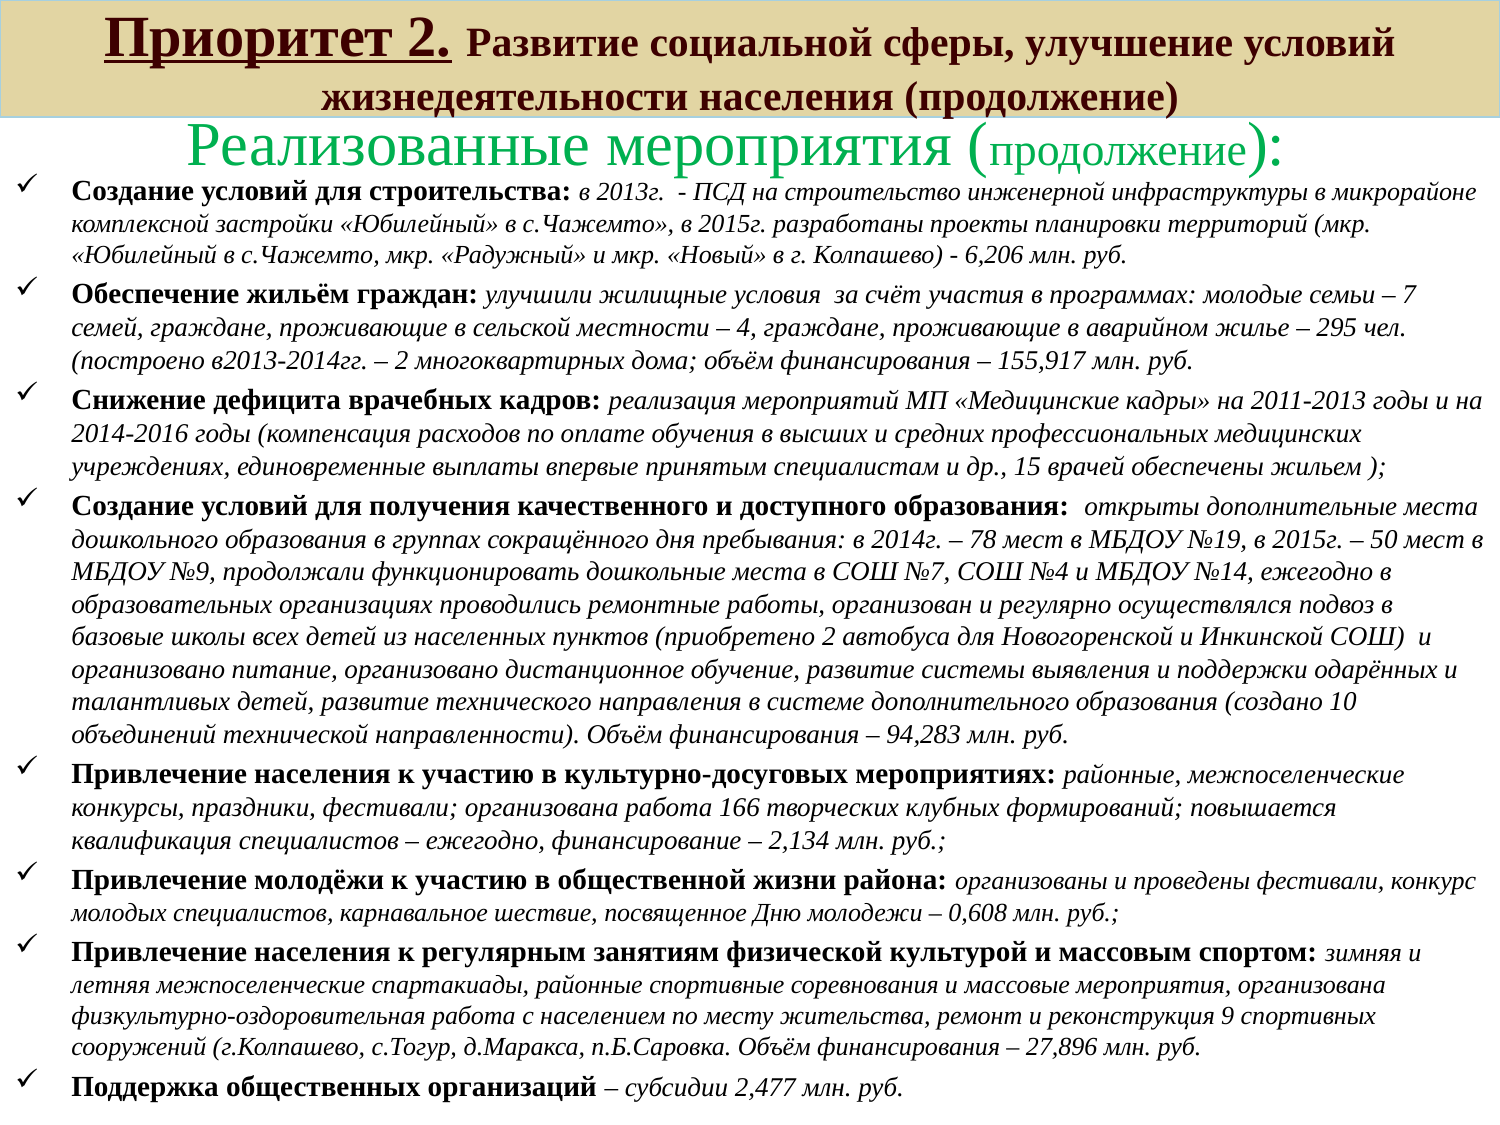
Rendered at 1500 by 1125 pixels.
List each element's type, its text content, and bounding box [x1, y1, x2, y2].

list Создание условий для строительства: в 2013г. - ПСД на строительство инженерной инфраструктуры в микрорайоне комплексной застройки «Юбилейный» в с.Чажемто», в 2015г. разработаны проекты планировки территорий (мкр. «Юбилейный в с.Чажемто, мкр. «Радужный» и мкр. «Новый» в г. Колпашево) - 6,206 млн. руб. Обеспечение жильём граждан: улучшили жилищные условия за счёт участия в программах: молодые семьи – 7 семей, граждане, проживающие в сельской местности – 4, граждане, проживающие в аварийном жилье – 295 чел. (построено в2013-2014гг. – 2 многоквартирных дома; объём финансирования – 155,917 млн. руб. Снижение дефицита врачебных кадров: реализация мероприятий МП «Медицинские кадры» на 2011-2013 годы и на 2014-2016 годы (компенсация расходов по оплате обучения в высших и средних профессиональных медицинских учреждениях, единовременные выплаты впервые принятым специалистам и др., 15 врачей обеспечены жильем ); Создание условий для получения качественного и доступного образования: открыты дополнительные места дошкольного образования в группах сокращённого дня пребывания: в 2014г. – 78 мест в МБДОУ №19, в 2015г. – 50 мест в МБДОУ №9, продолжали функционировать дошкольные места в СОШ №7, СОШ №4 и МБДОУ №14, ежегодно в образовательных организациях проводились ремонтные работы, организован и регулярно осуществлялся подвоз в базовые школы всех детей из населенных пунктов (приобретено 2 автобуса для Новогоренской и Инкинской СОШ) и организовано питание, организовано дистанционное обучение, развитие системы выявления и поддержки одарённых и талантливых детей, развитие технического направления в системе дополнительного образования (создано 10 объединений технической направленности). Объём финансирования – 94,283 млн. руб. Привлечение населения к участию в культурно-досуговых мероприятиях: районные, межпоселенческие конкурсы, праздники, фестивали; организована работа 166 творческих клубных формирований; повышается квалификация специалистов – ежегодно, финансирование – 2,134 млн. руб.; Привлечение молодёжи к участию в общественной жизни района: организованы и проведены фестивали, конкурс молодых специалистов, карнавальное шествие, посвященное Дню молодежи – 0,608 млн. руб.; Привлечение населения к регулярным занятиям физической культурой и массовым спортом: зимняя и летняя межпоселенческие спартакиады, районные спортивные соревнования и массовые мероприятия, организована физкультурно-оздоровительная работа с населением по месту жительства, ремонт и реконструкция 9 спортивных сооружений (г.Колпашево, с.Тогур, д.Маракса, п.Б.Саровка. Объём финансирования – 27,896 млн. руб. Поддержка общественных организаций – субсидии 2,477 млн. руб. [0, 163, 1500, 1125]
text_box Приоритет 2. Развитие социальной сферы, улучшение условий жизнедеятельности населения (продолжение) [0, 0, 1500, 118]
title Реализованные мероприятия (продолжение): [23, 116, 1449, 163]
